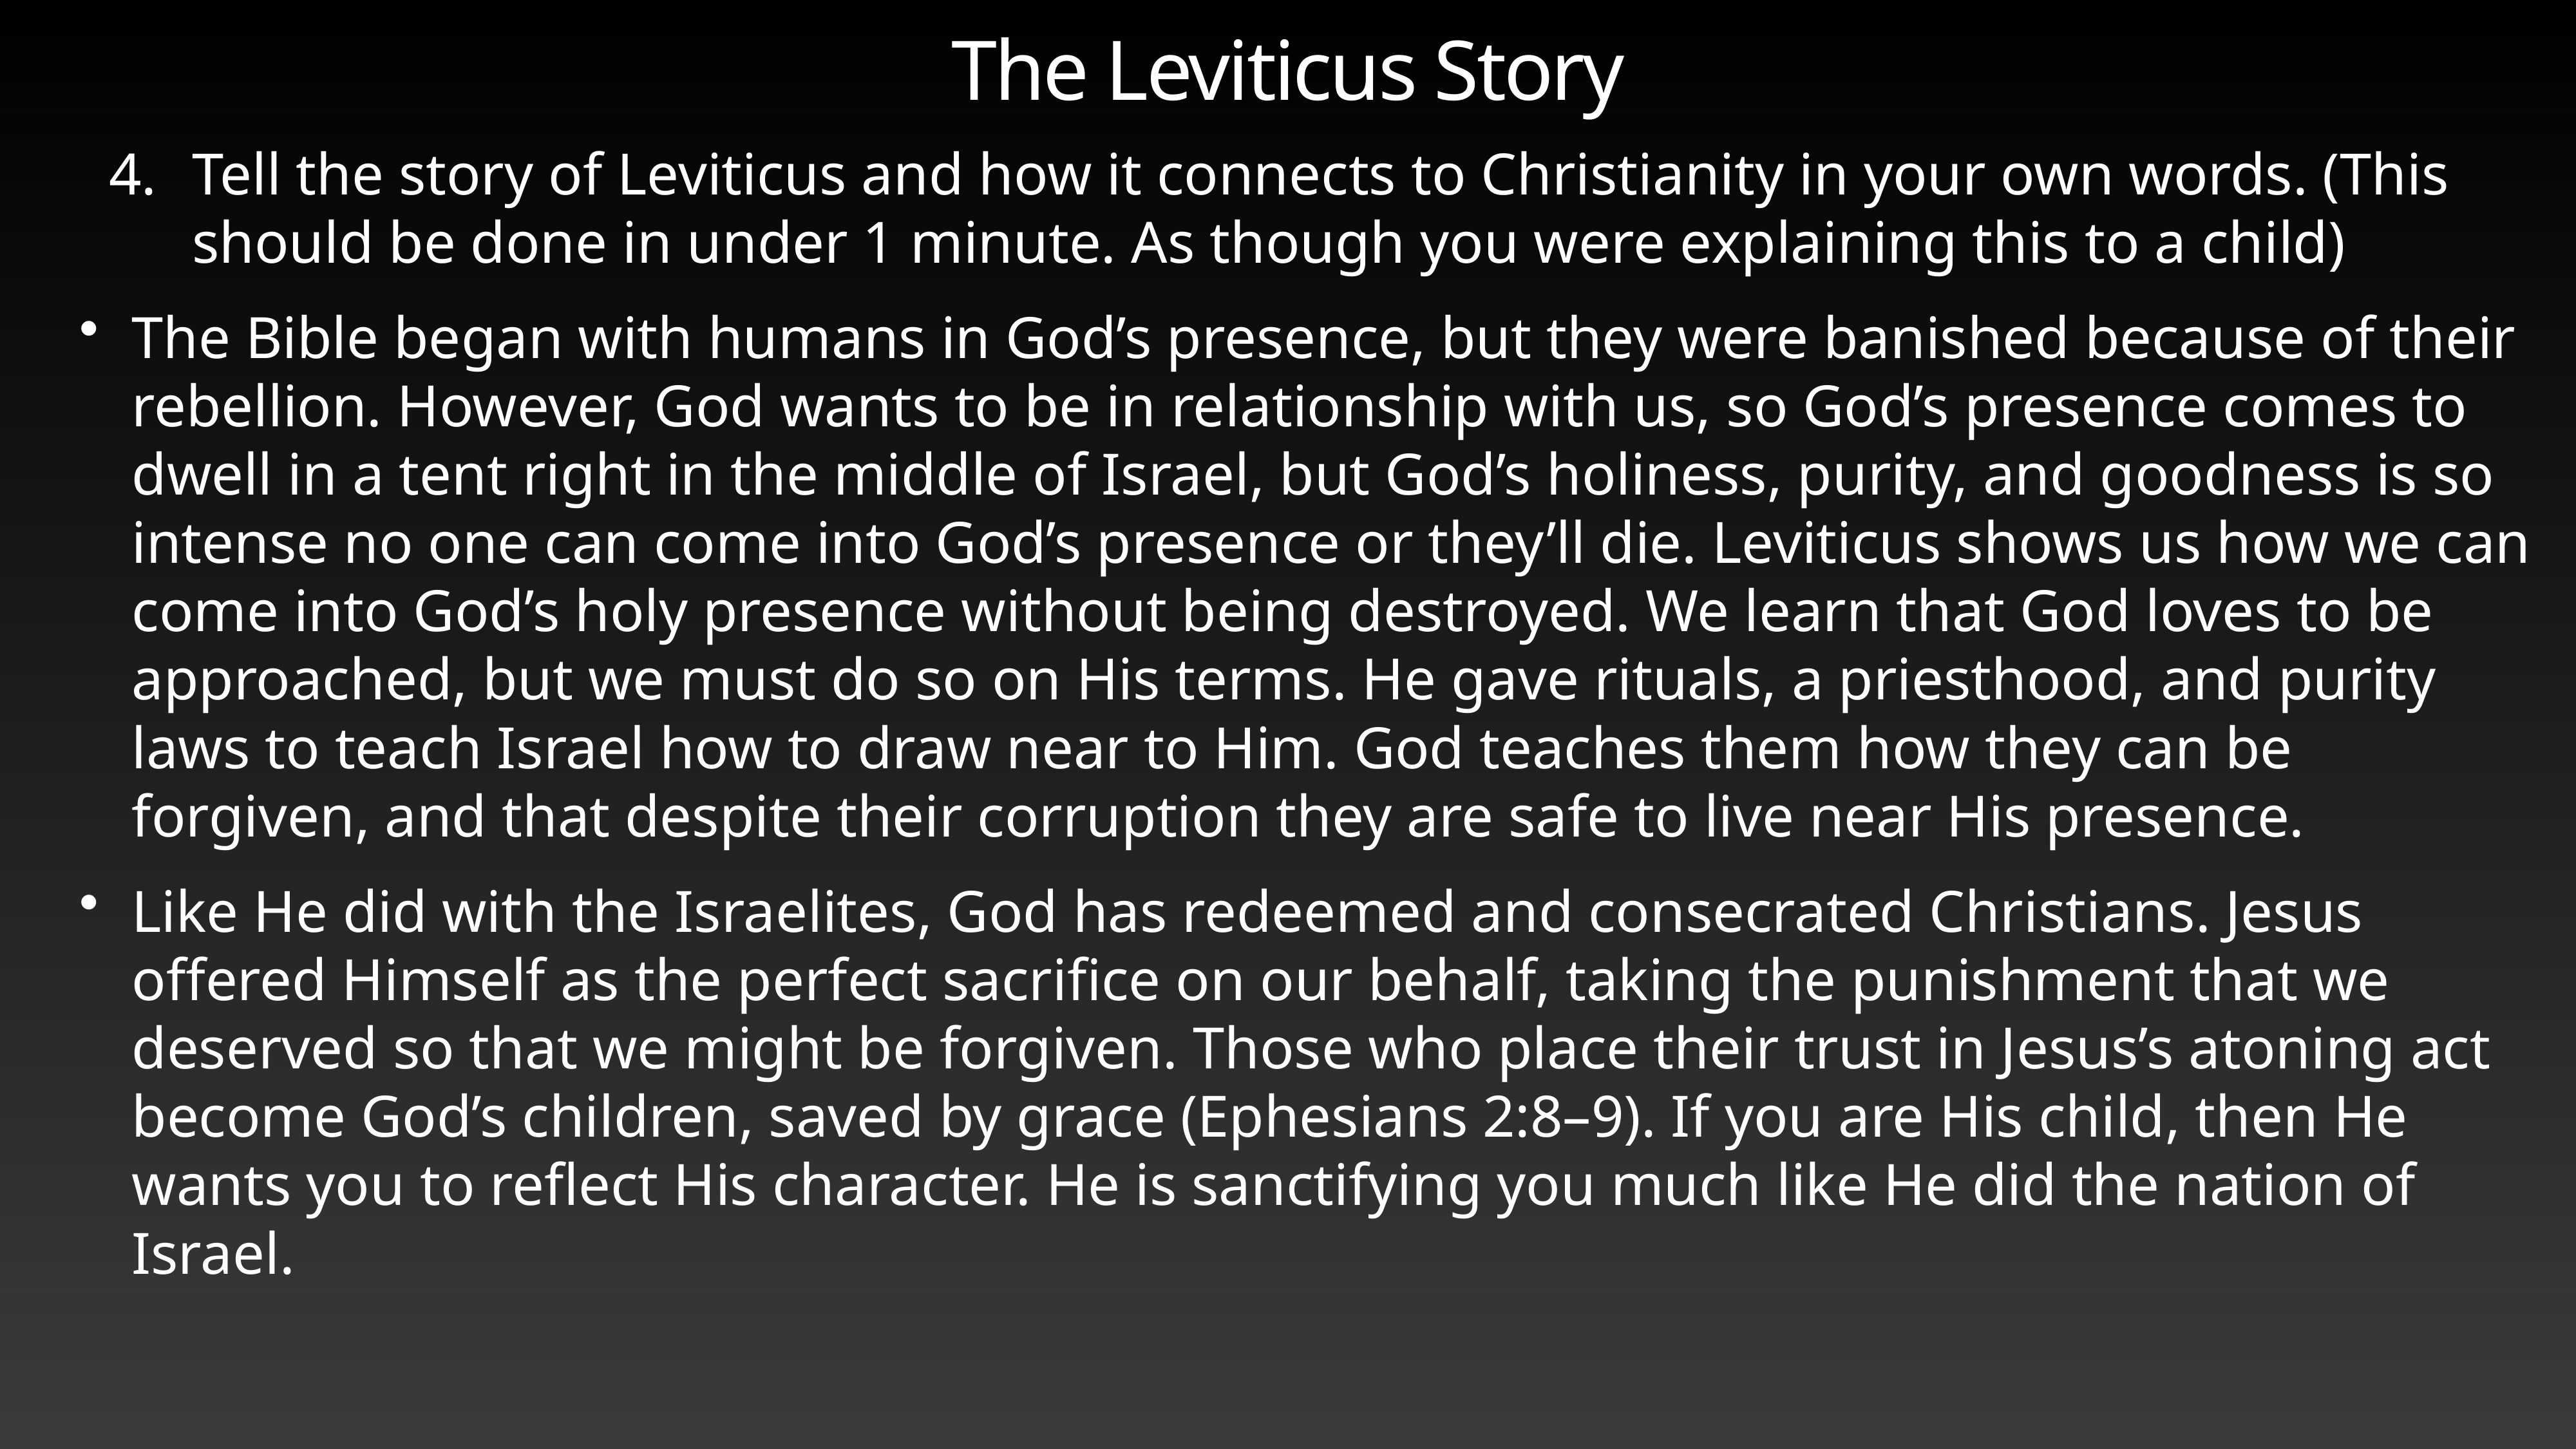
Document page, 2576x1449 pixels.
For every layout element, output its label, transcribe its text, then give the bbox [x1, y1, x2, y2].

list Tell the story of Leviticus and how it connects to Christianity in your own words. (This should be done in under 1 minute. As though you were explaining this to a child) The Bible began with humans in God’s presence, but they were banished because of their rebellion. However, God wants to be in relationship with us, so God’s presence comes to dwell in a tent right in the middle of Israel, but God’s holiness, purity, and goodness is so intense no one can come into God’s presence or they’ll die. Leviticus shows us how we can come into God’s holy presence without being destroyed. We learn that God loves to be approached, but we must do so on His terms. He gave rituals, a priesthood, and purity laws to teach Israel how to draw near to Him. God teaches them how they can be forgiven, and that despite their corruption they are safe to live near His presence. Like He did with the Israelites, God has redeemed and consecrated Christians. Jesus offered Himself as the perfect sacrifice on our behalf, taking the punishment that we deserved so that we might be forgiven. Those who place their trust in Jesus’s atoning act become God’s children, saved by grace (Ephesians 2:8–9). If you are His child, then He wants you to reflect His character. He is sanctifying you much like He did the nation of Israel. [23, 131, 2553, 1441]
title The Leviticus Story [0, 1, 2576, 122]
